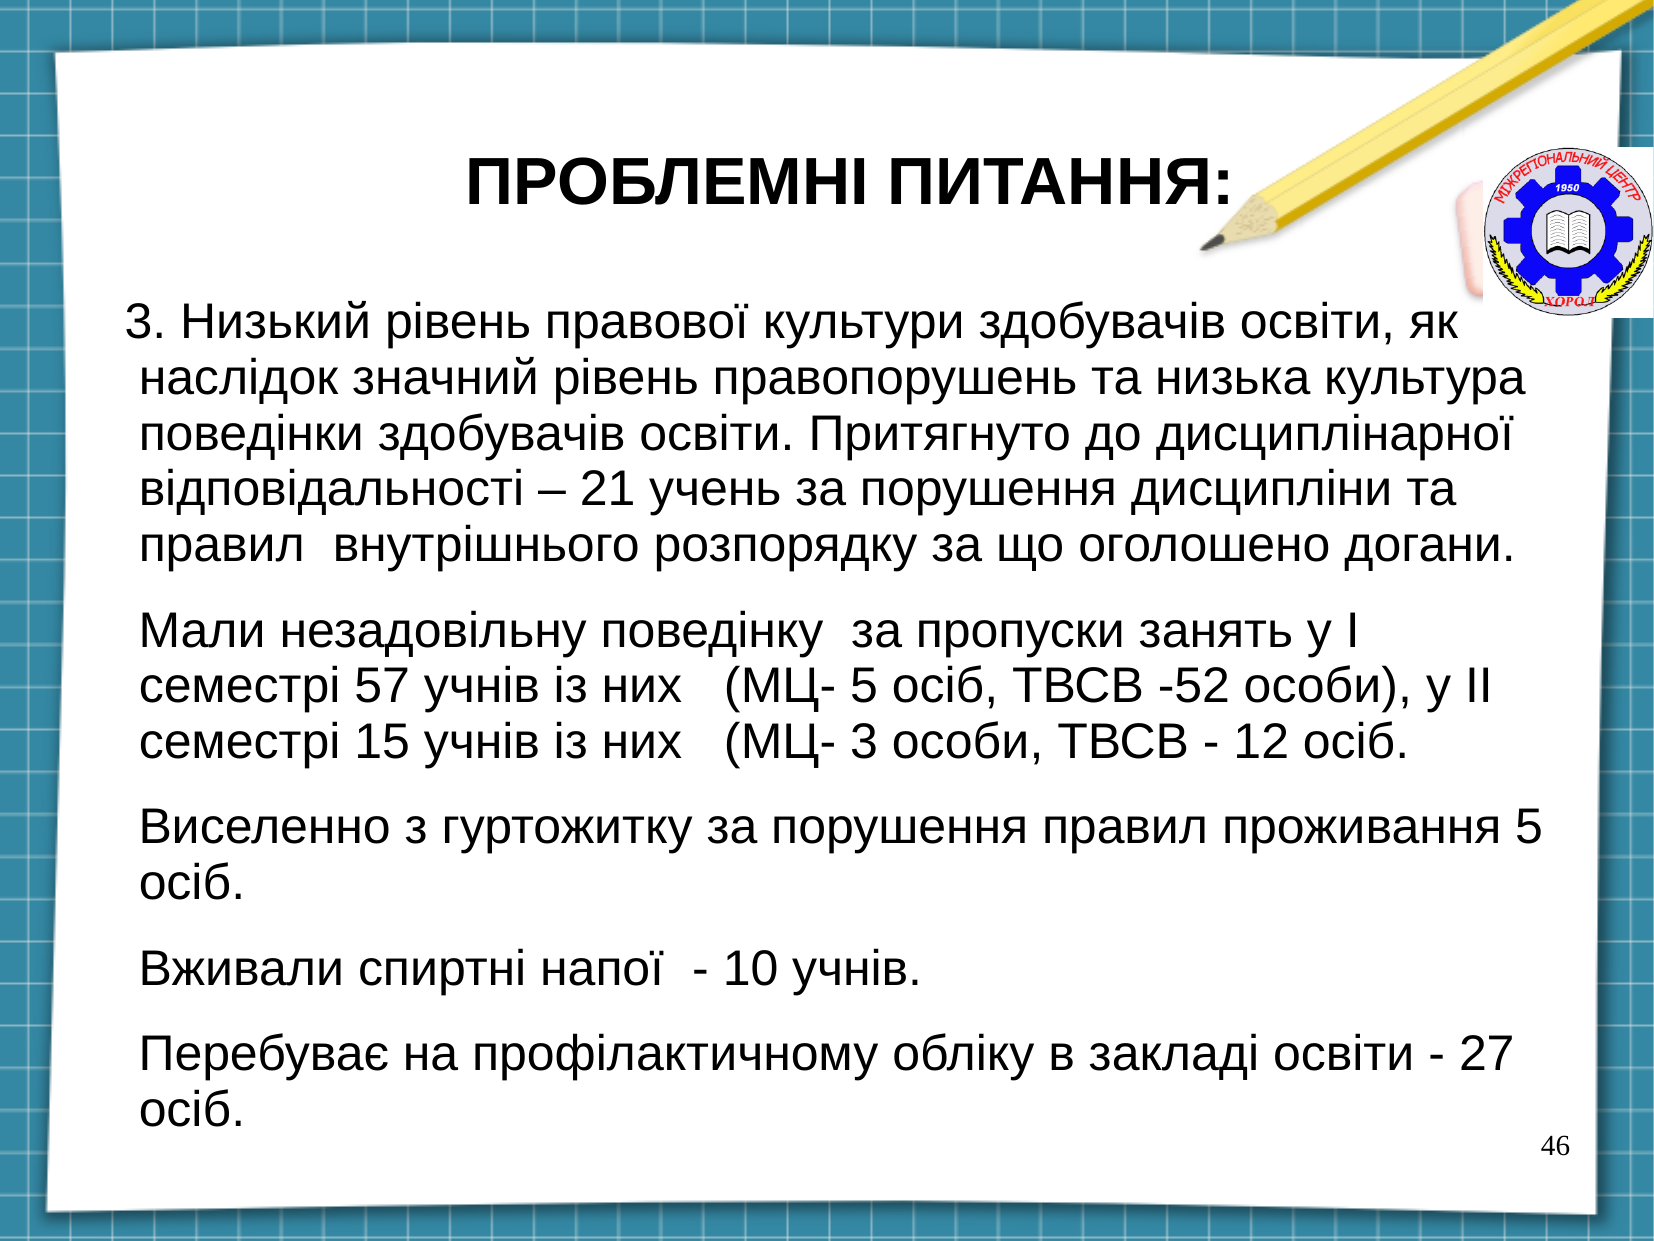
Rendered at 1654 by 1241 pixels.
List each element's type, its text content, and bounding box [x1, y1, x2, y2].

slide_number 46 [1185, 1129, 1571, 1215]
picture [0, 0, 1654, 1241]
list 3. Низький рівень правової культури здобувачів освіти, як наслідок значний рівень правопорушень та низька культура поведінки здобувачів освіти. Притягнуто до дисциплінарної відповідальності – 21 учень за порушення дисципліни та правил внутрішнього розпорядку за що оголошено догани. Мали незадовільну поведінку за пропуски занять у І семестрі 57 учнів із них (МЦ- 5 осіб, ТВСВ -52 особи), у ІІ семестрі 15 учнів із них (МЦ- 3 особи, ТВСВ - 12 осіб. Виселенно з гуртожитку за порушення правил проживання 5 осіб. Вживали спиртні напої - 10 учнів. Перебуває на профілактичному обліку в закладі освіти - 27 осіб. [82, 289, 1571, 1223]
text_box ПРОБЛЕМНІ ПИТАННЯ: [271, 140, 1430, 266]
